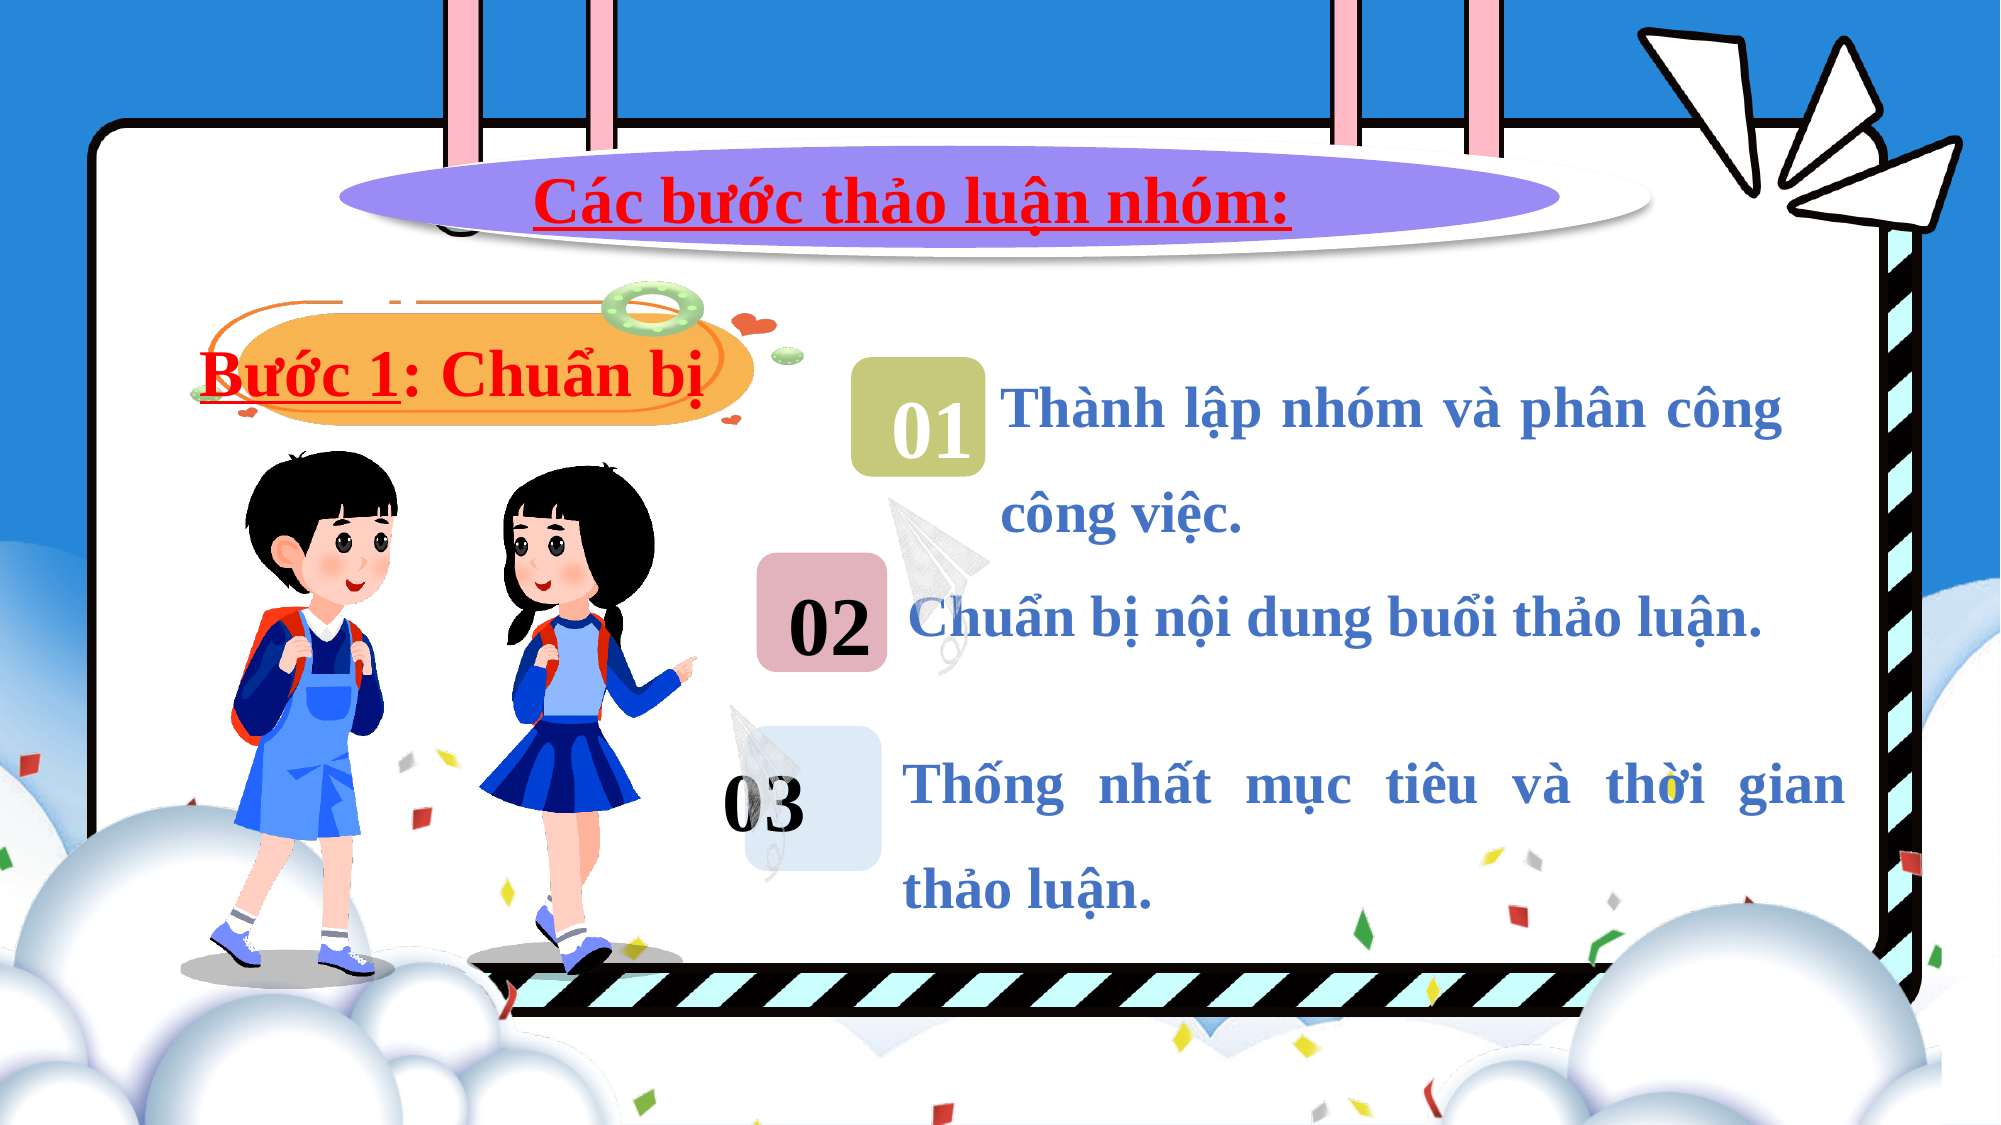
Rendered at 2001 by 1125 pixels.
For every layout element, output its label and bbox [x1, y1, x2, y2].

text_box [814, 703, 1861, 918]
text_box [756, 535, 830, 703]
text_box [0, 605, 1942, 1125]
text_box [339, 137, 1650, 257]
picture [0, 0, 2001, 1125]
text_box [1009, 535, 1862, 763]
text_box [851, 326, 1798, 535]
